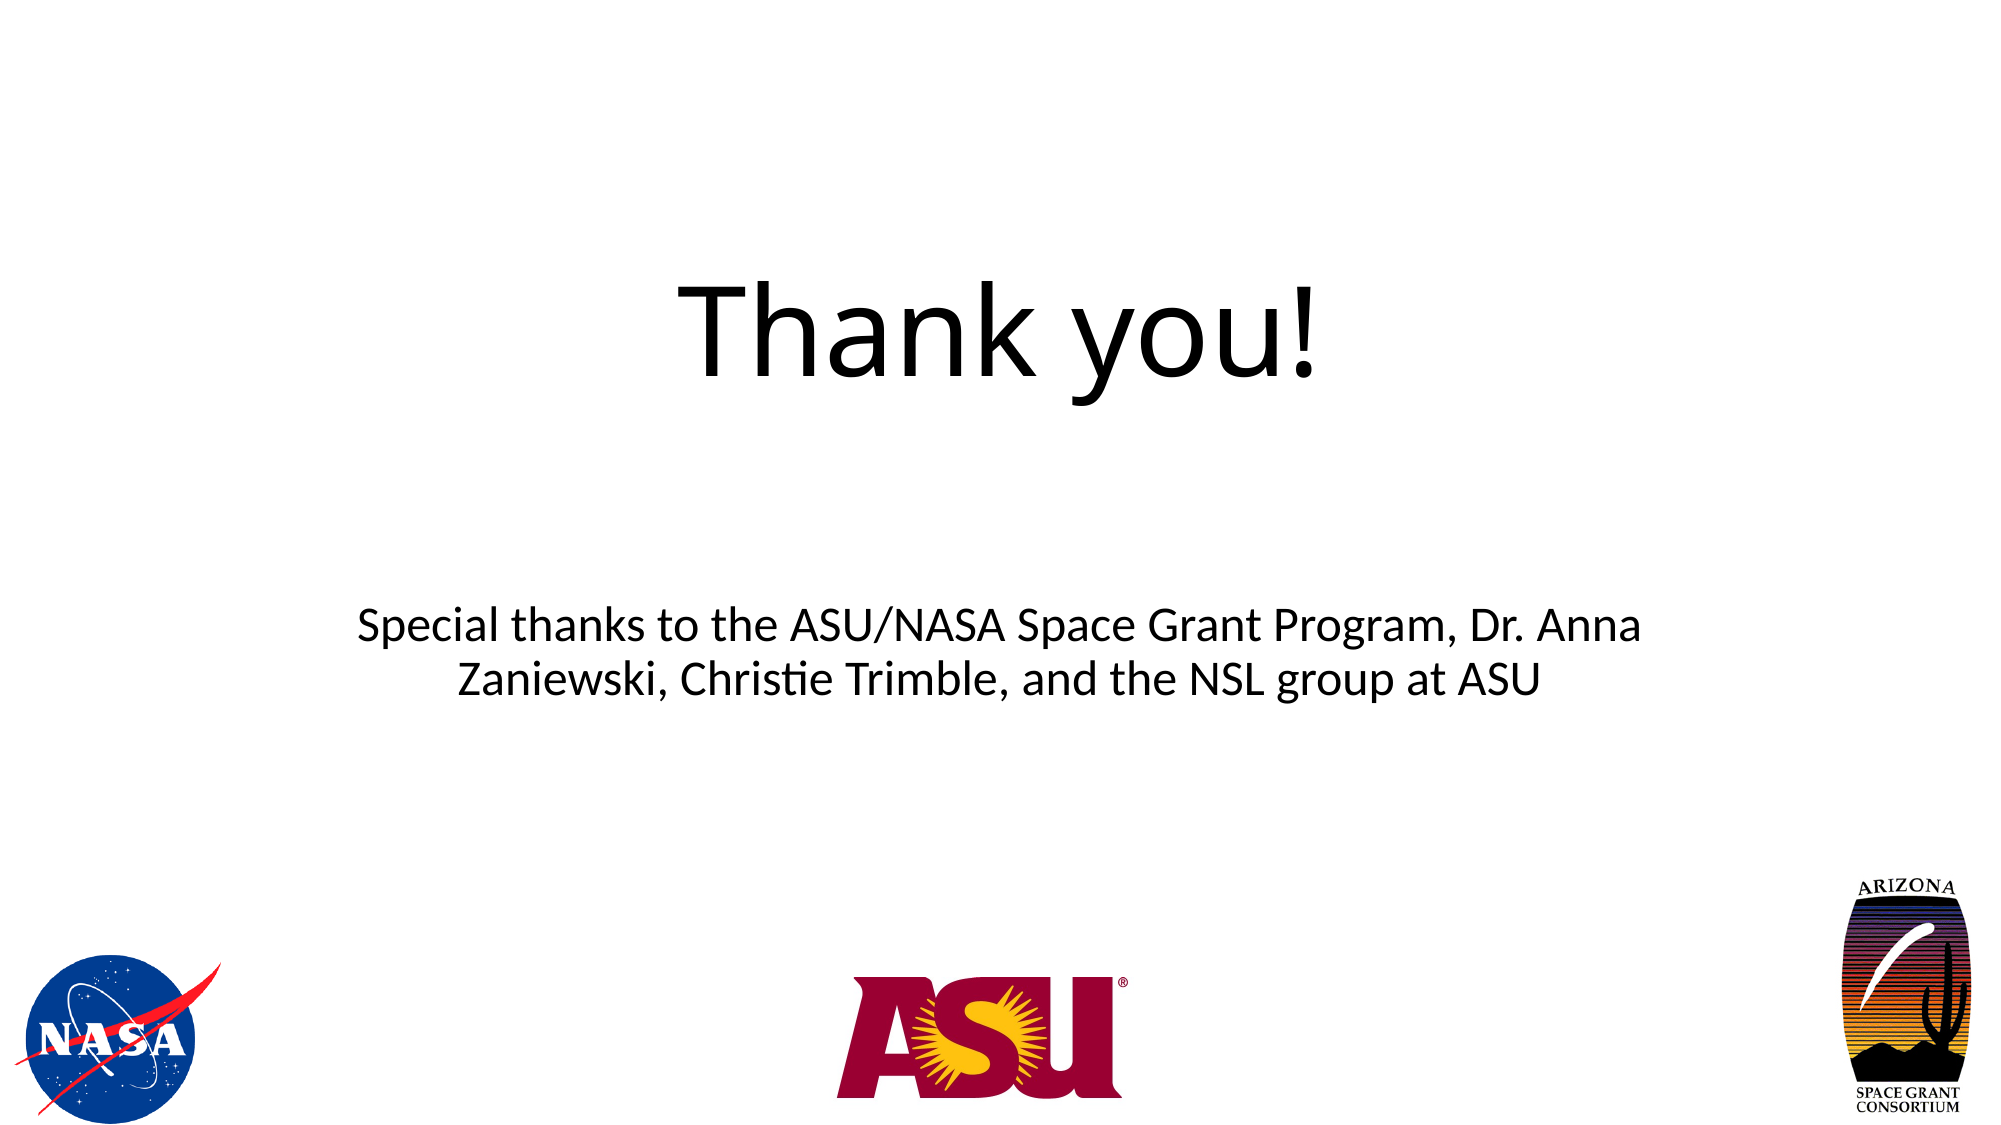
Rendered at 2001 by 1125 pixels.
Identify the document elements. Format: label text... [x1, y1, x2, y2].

picture [827, 977, 1134, 1111]
picture [1812, 866, 2000, 1118]
picture [14, 953, 221, 1125]
subtitle Special thanks to the ASU/NASA Space Grant Program, Dr. Anna Zaniewski, Christie Trimble, and the NSL group at ASU [249, 590, 1750, 863]
title Thank you! [249, 184, 1750, 411]
